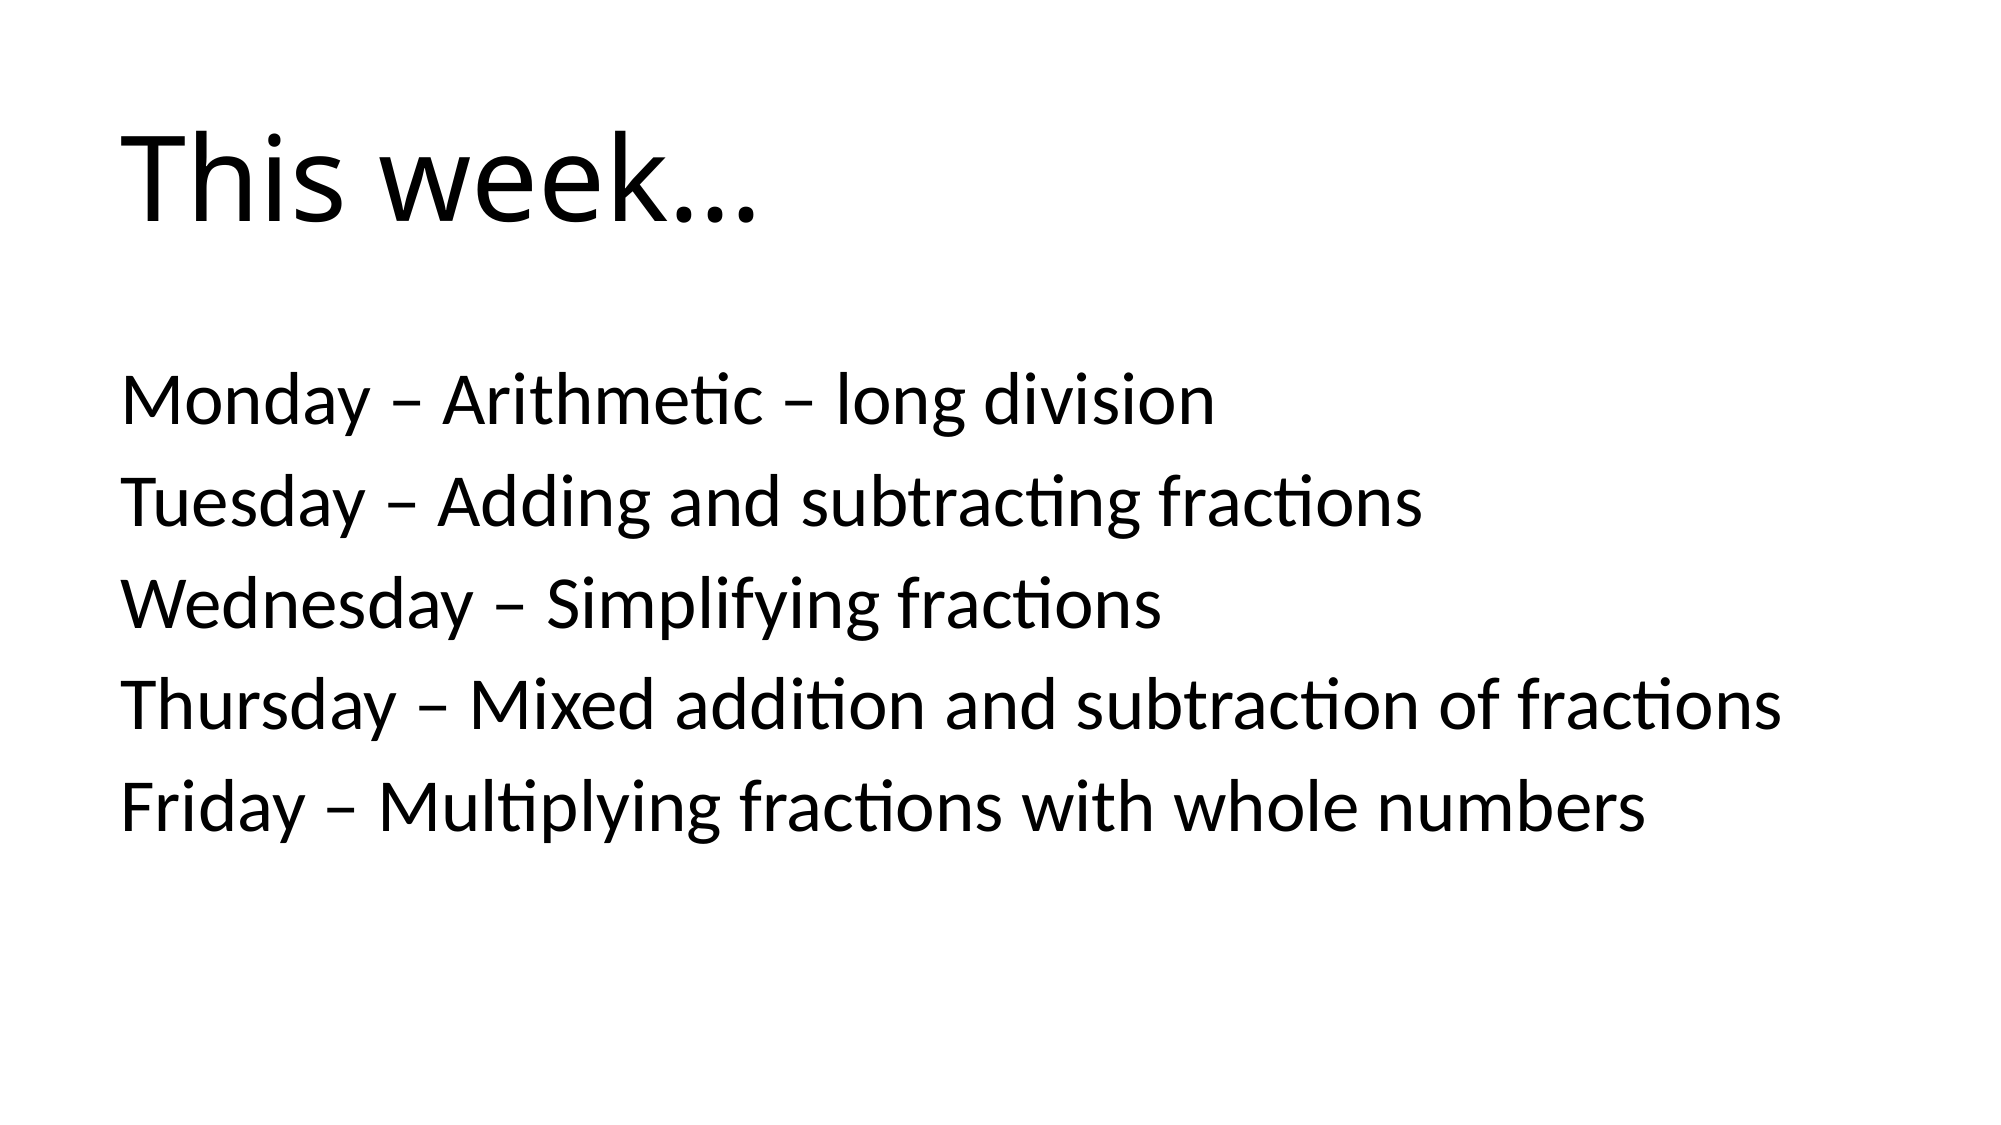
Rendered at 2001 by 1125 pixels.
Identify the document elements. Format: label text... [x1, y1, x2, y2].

title This week… [105, 110, 1606, 255]
subtitle Monday – Arithmetic – long division Tuesday – Adding and subtracting fractions Wednesday – Simplifying fractions Thursday – Mixed addition and subtraction of fractions Friday – Multiplying fractions with whole numbers [105, 352, 1867, 887]
